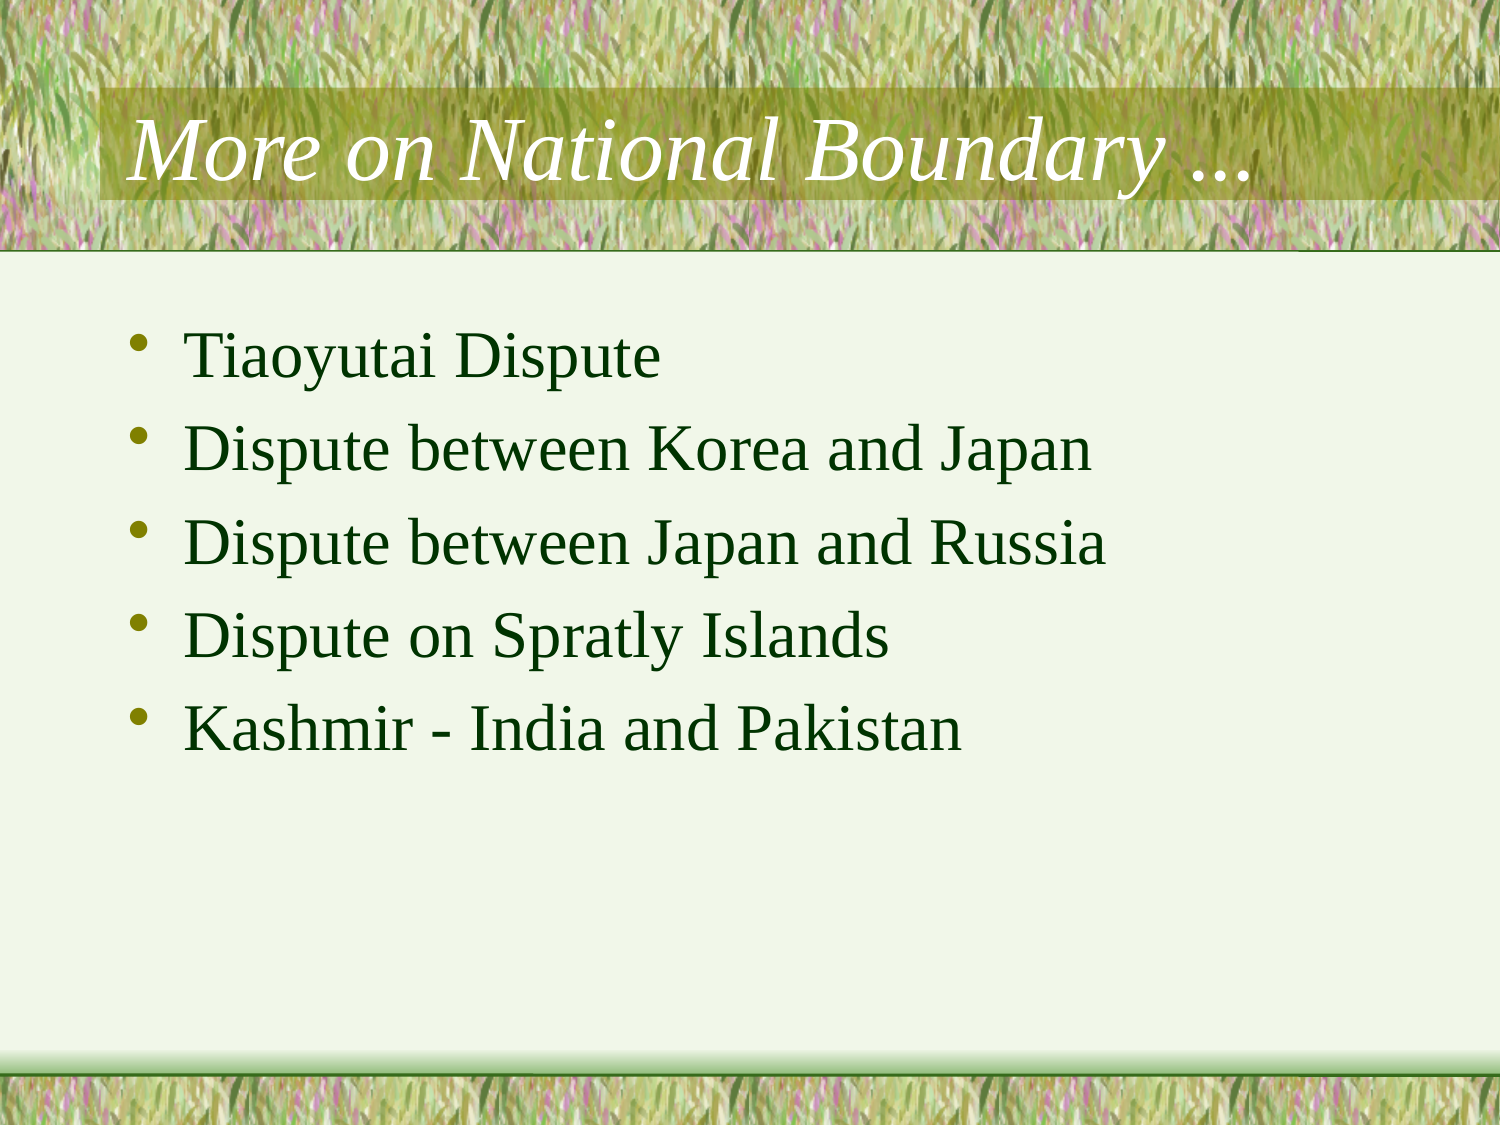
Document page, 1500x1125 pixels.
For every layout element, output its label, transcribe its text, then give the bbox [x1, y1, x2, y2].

picture [0, 0, 1500, 250]
picture [0, 1077, 1500, 1125]
list Tiaoyutai Dispute Dispute between Korea and Japan Dispute between Japan and Russia Dispute on Spratly Islands Kashmir - India and Pakistan [112, 303, 1388, 979]
title More on National Boundary ... [112, 50, 1388, 238]
